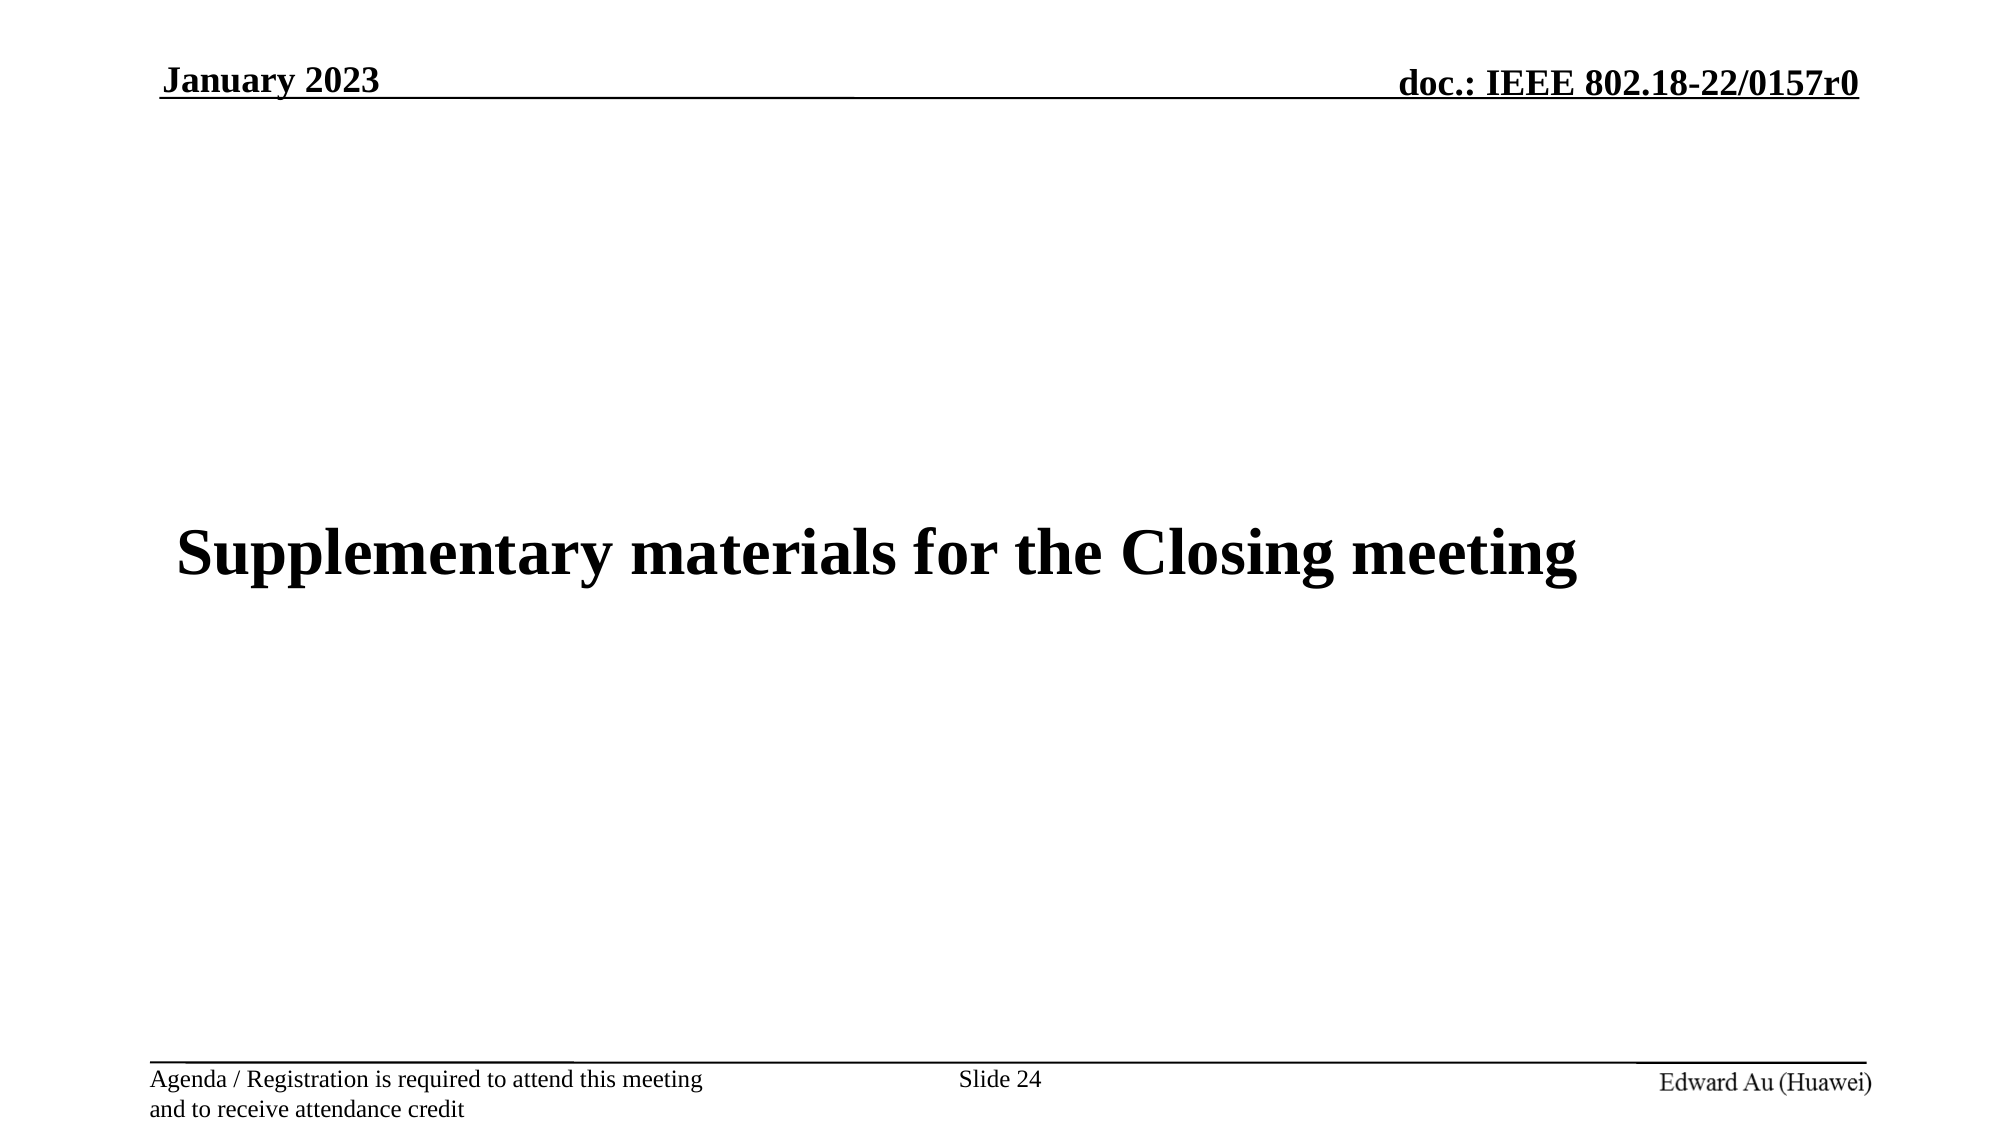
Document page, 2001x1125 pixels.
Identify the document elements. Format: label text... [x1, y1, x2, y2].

slide_number Slide 24 [925, 1061, 1076, 1123]
picture [1174, 1058, 1887, 1113]
text_box Supplementary materials for the Closing meeting [162, 500, 1675, 675]
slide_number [161, 54, 526, 101]
